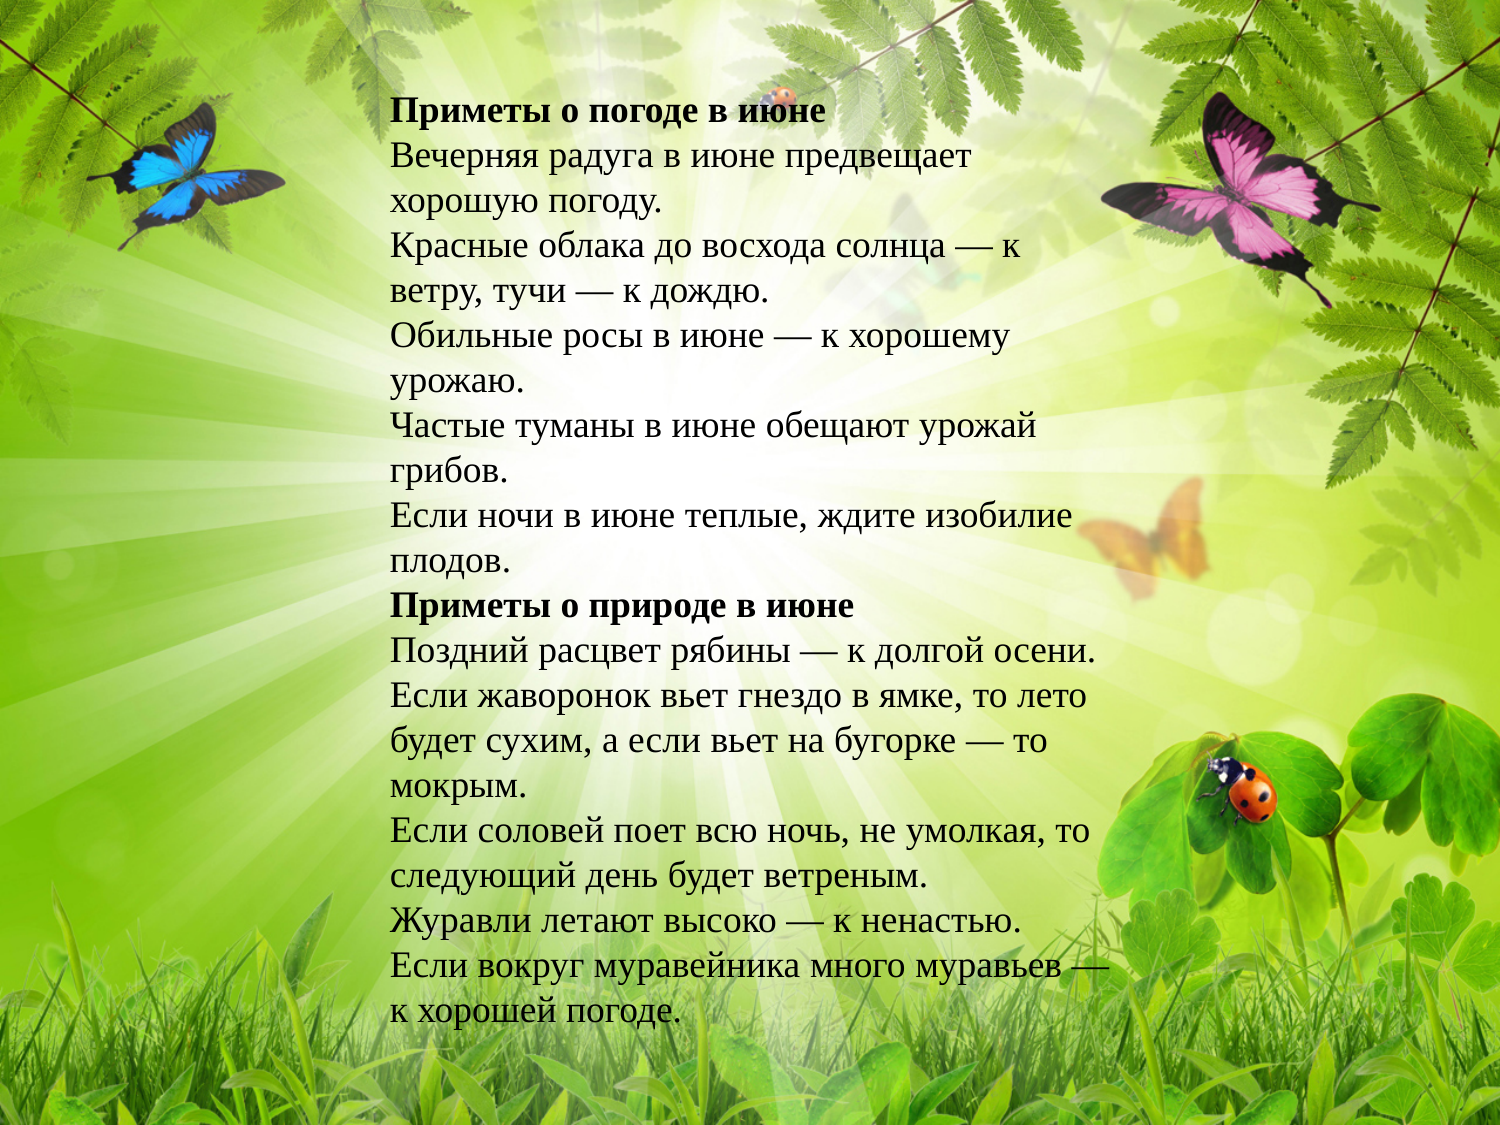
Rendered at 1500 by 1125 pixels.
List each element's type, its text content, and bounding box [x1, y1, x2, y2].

picture [0, 0, 1500, 1125]
text_box Приметы о погоде в июне Вечерняя радуга в июне предвещает хорошую погоду. Красные облака до восхода солнца — к ветру, тучи — к дождю. Обильные росы в июне — к хорошему урожаю. Частые туманы в июне обещают урожай грибов. Если ночи в июне теплые, ждите изобилие плодов. Приметы о природе в июне Поздний расцвет рябины — к долгой осени. Если жаворонок вьет гнездо в ямке, то лето будет сухим, а если вьет на бугорке — то мокрым. Если соловей поет всю ночь, не умолкая, то следующий день будет ветреным. Журавли летают высоко — к ненастью. Если вокруг муравейника много муравьев — к хорошей погоде. [374, 77, 1125, 1038]
